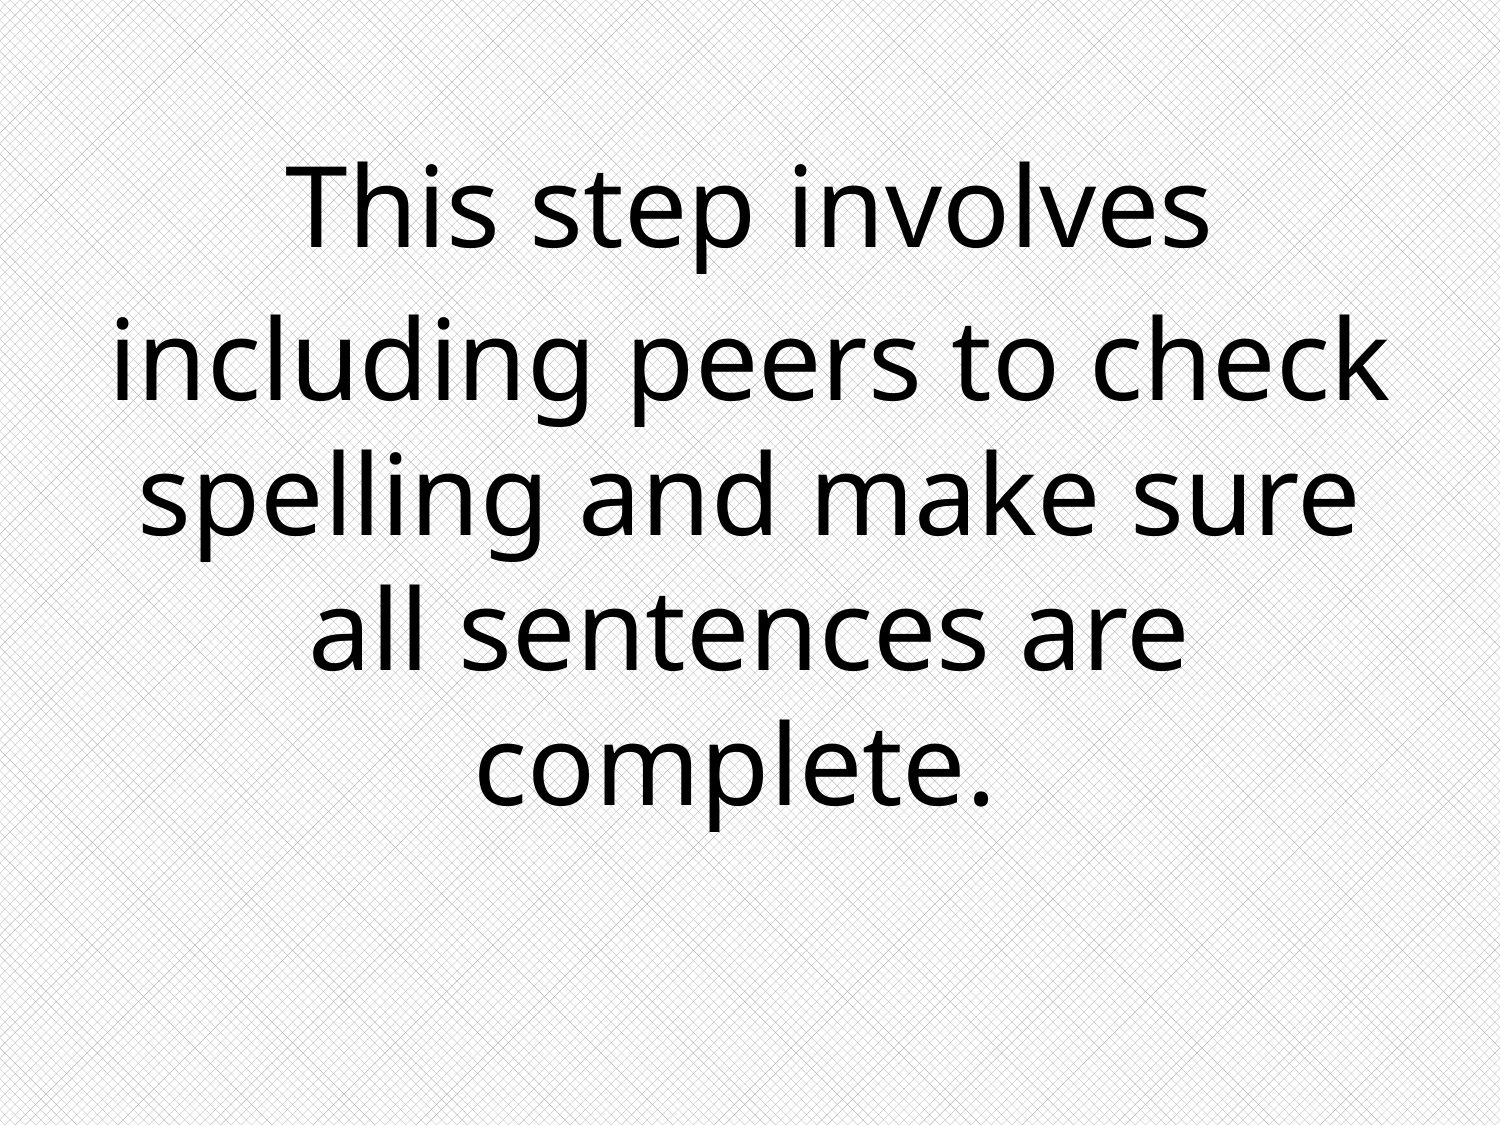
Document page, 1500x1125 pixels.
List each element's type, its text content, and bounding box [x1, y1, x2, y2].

title This step involves including peers to check spelling and make sure all sentences are complete. [75, 387, 1425, 575]
